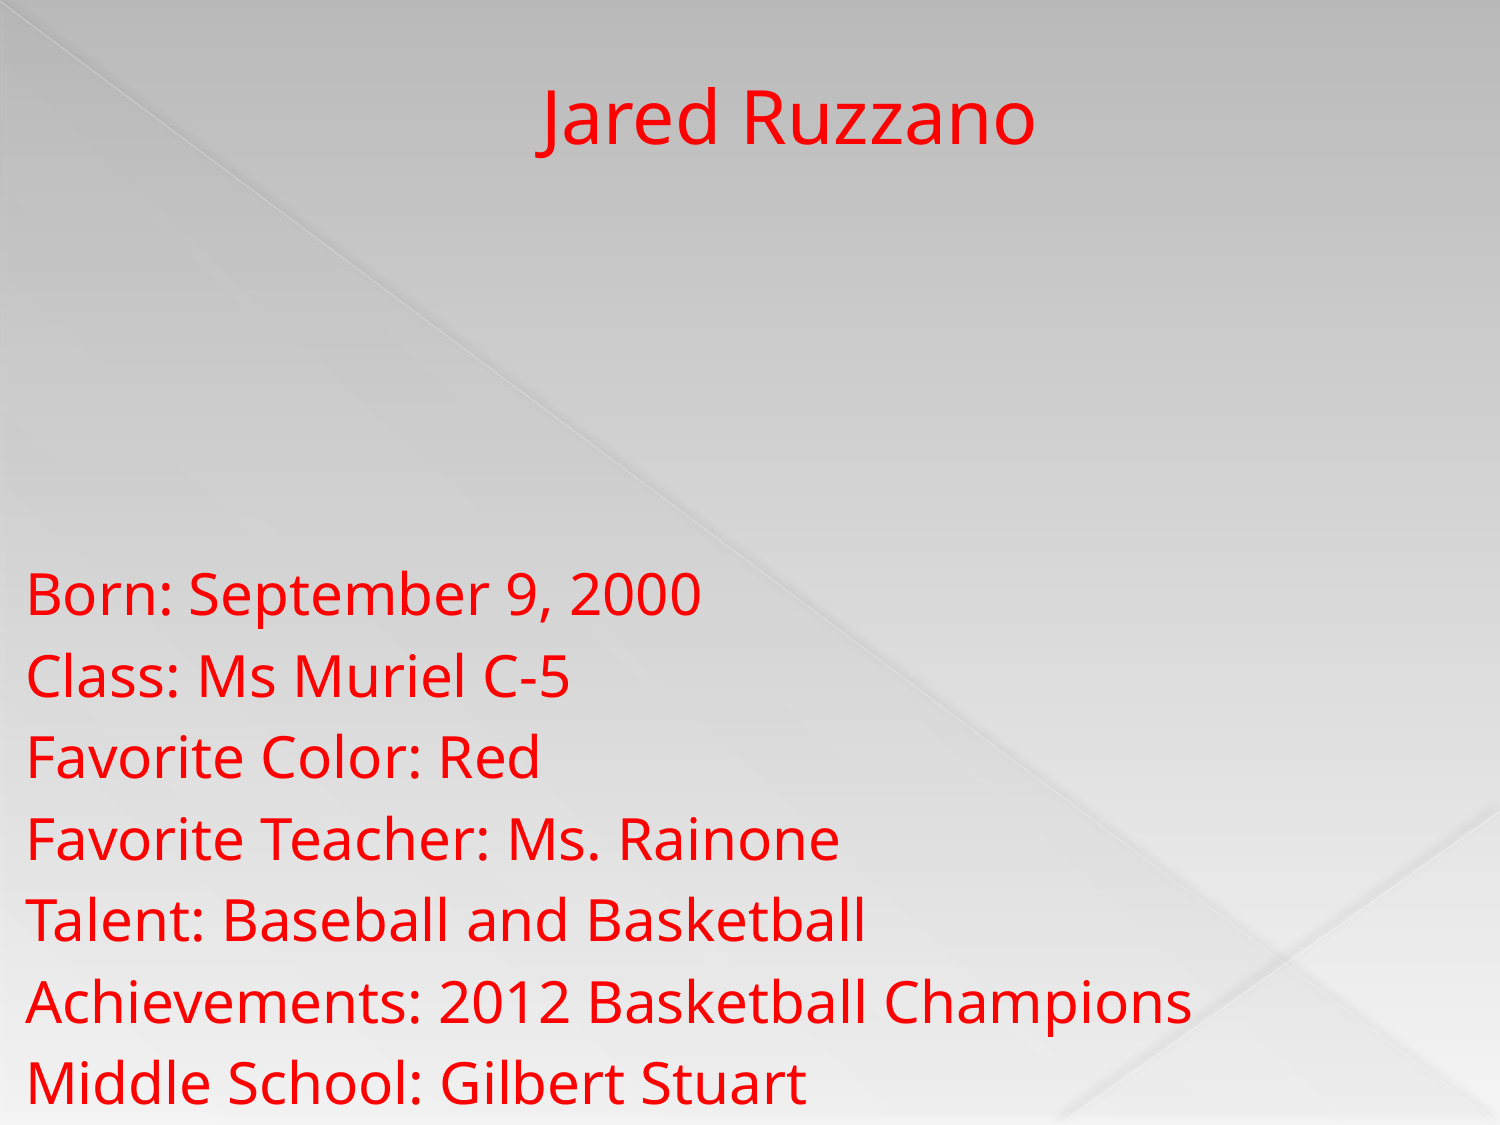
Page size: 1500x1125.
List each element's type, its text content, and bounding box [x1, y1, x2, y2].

list Born: September 9, 2000 Class: Ms Muriel C-5 Favorite Color: Red Favorite Teacher: Ms. Rainone Talent: Baseball and Basketball Achievements: 2012 Basketball Champions Middle School: Gilbert Stuart [0, 549, 1350, 1125]
title Jared Ruzzano [75, 0, 1425, 230]
